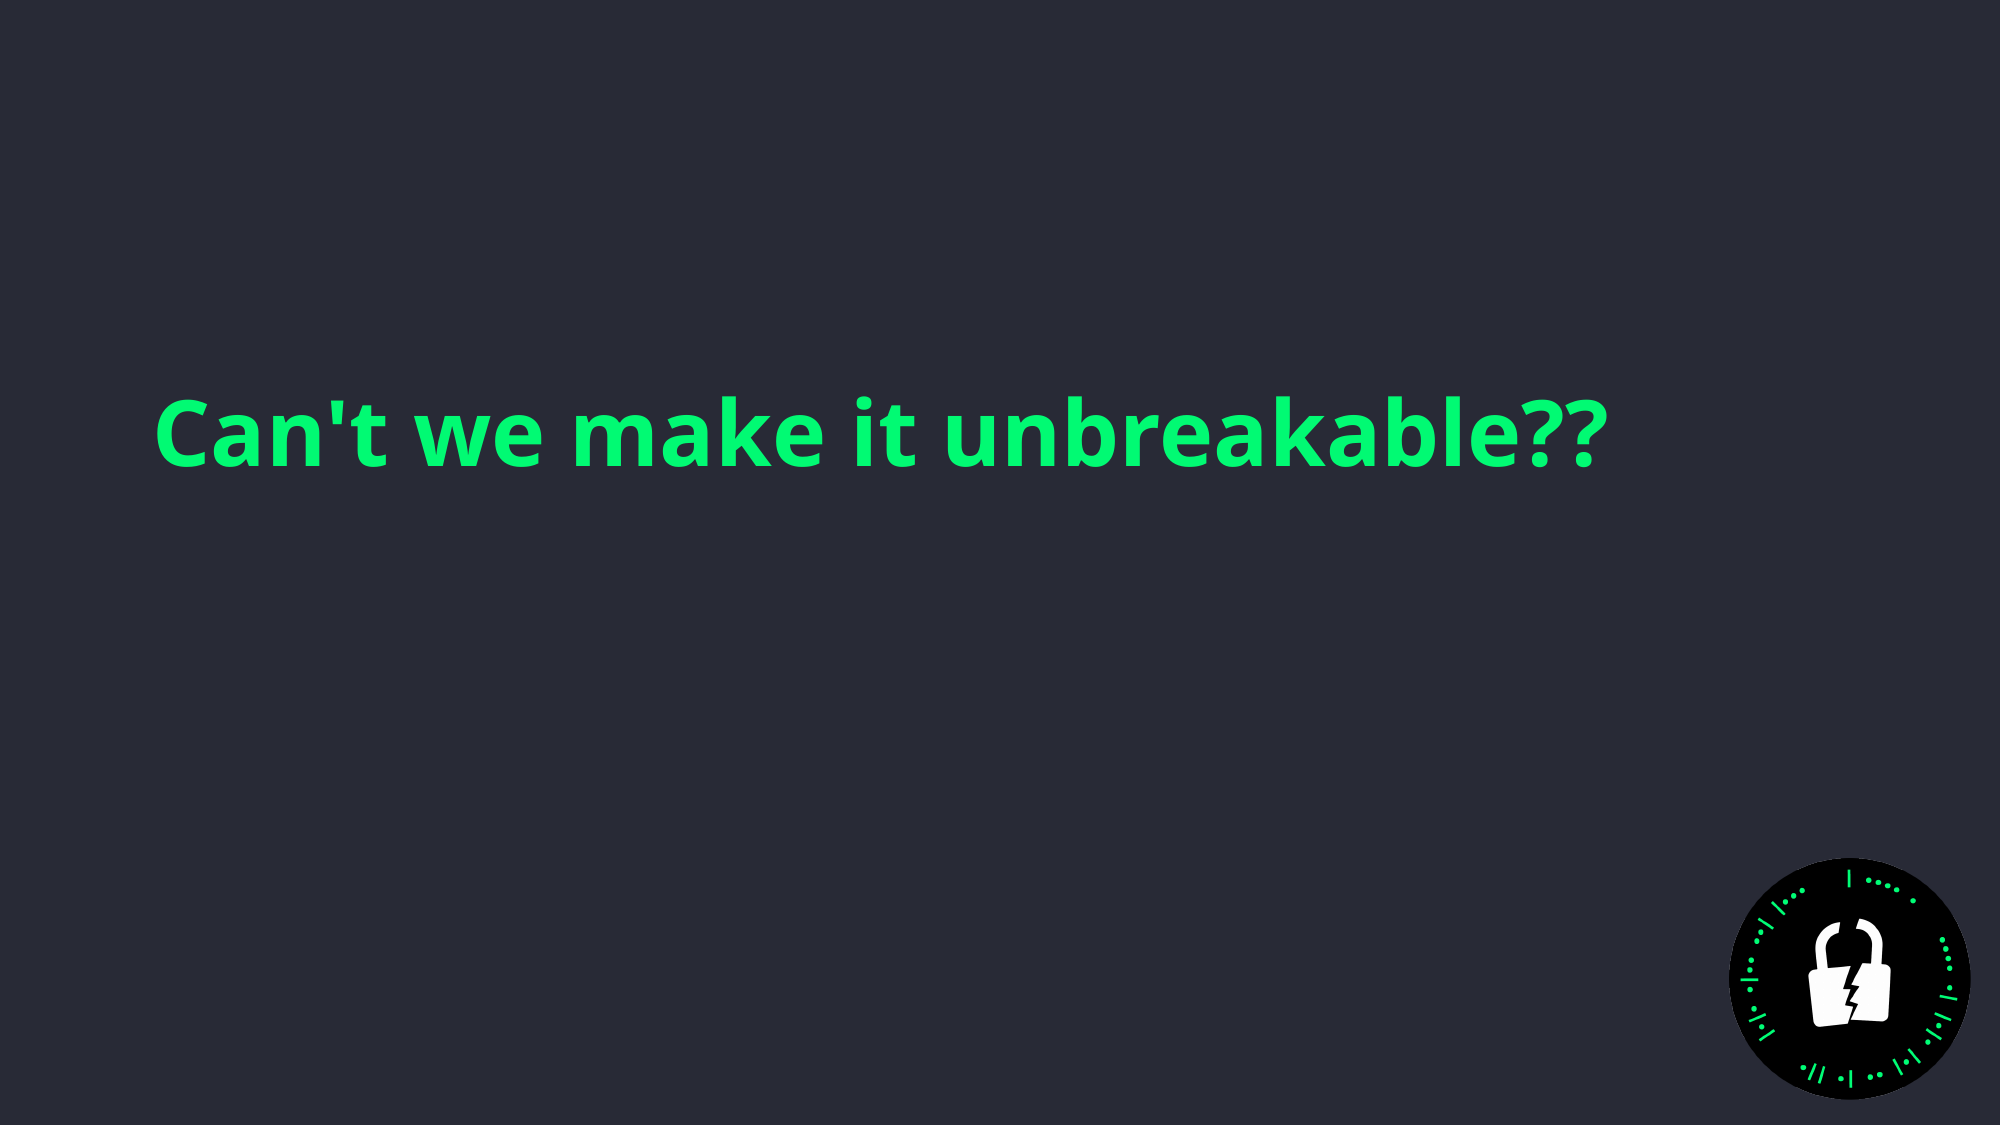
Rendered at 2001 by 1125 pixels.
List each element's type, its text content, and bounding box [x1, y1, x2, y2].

title Can't we make it unbreakable?? [137, 59, 2000, 814]
picture [1725, 854, 1974, 1103]
